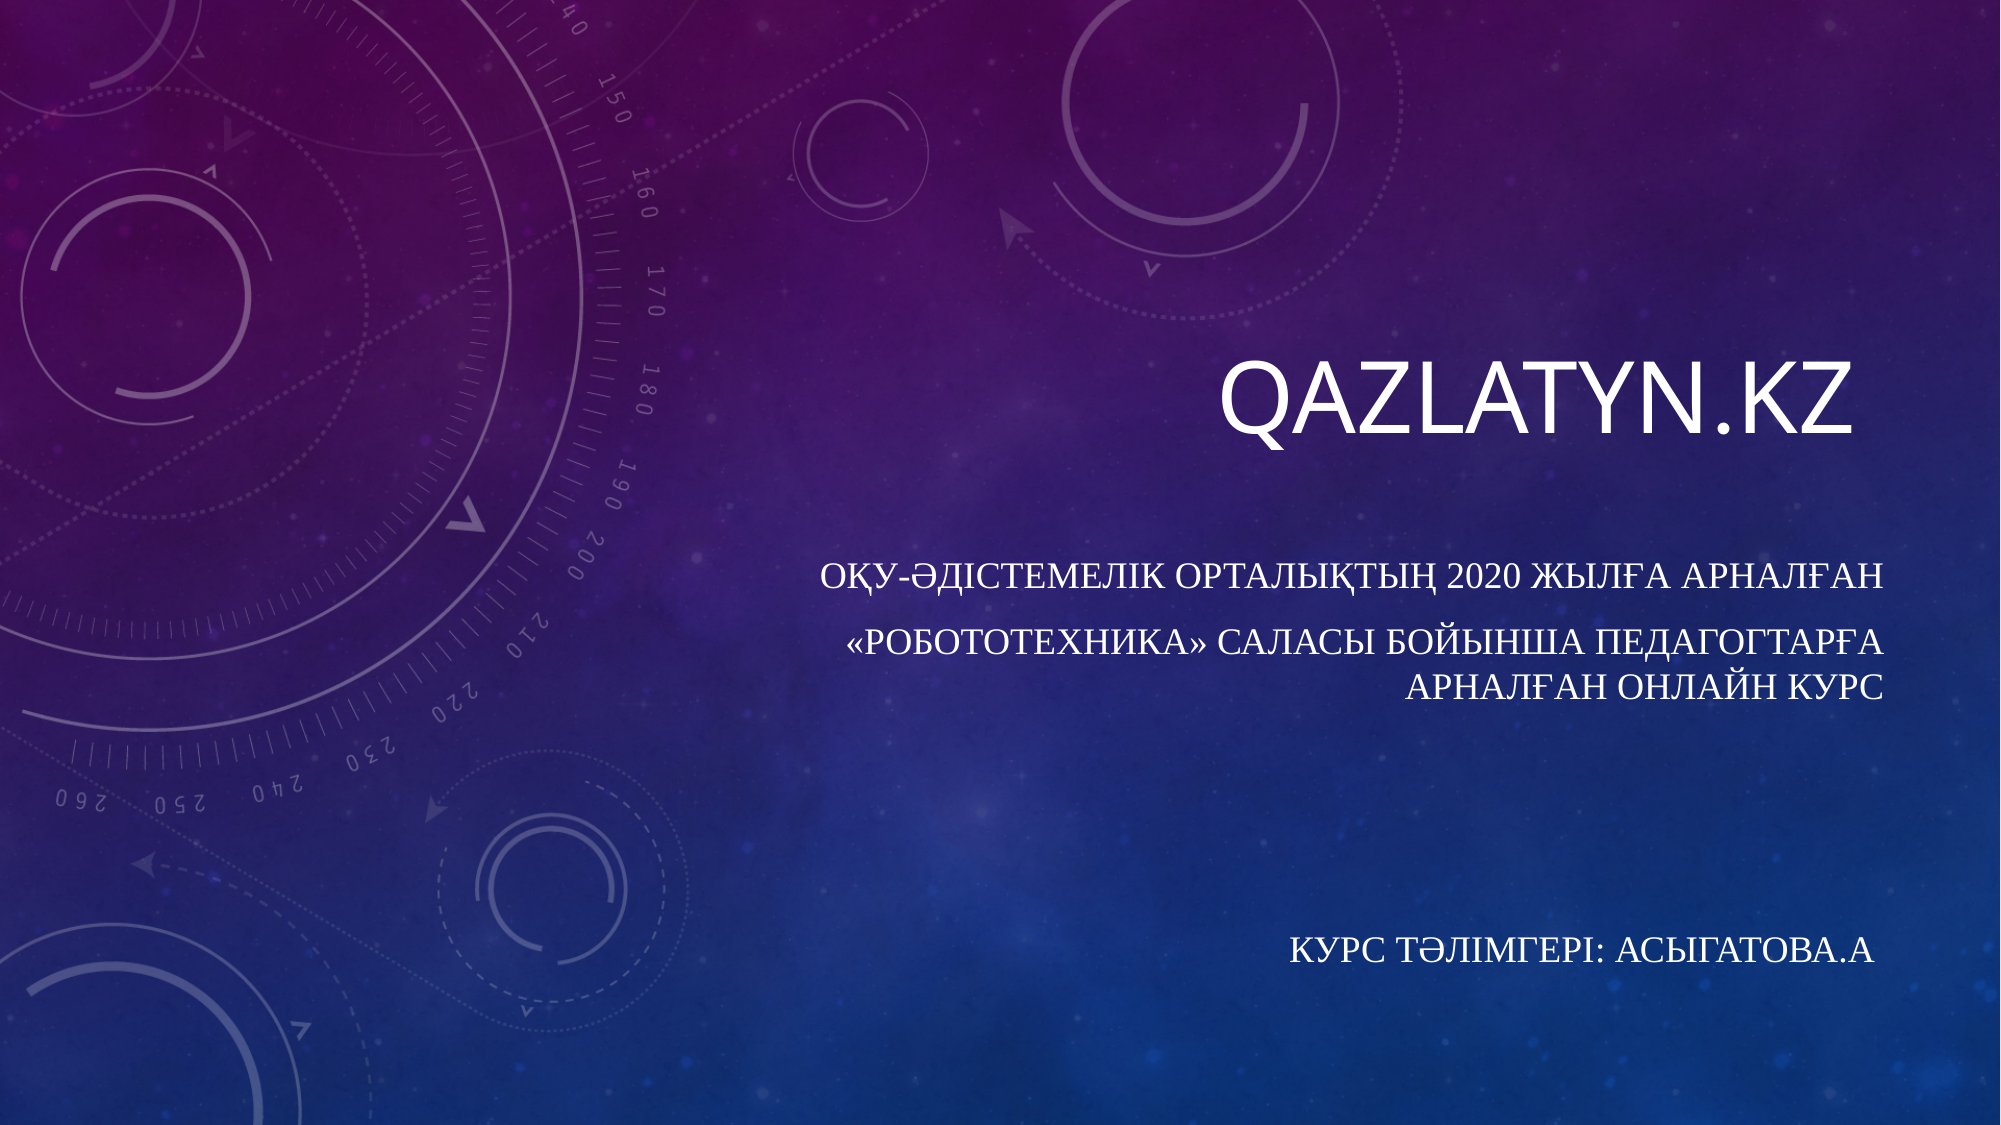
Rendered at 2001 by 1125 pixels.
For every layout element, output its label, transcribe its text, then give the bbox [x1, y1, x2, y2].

subtitle Оқу-әдістемелік орталықтың 2020 жылға арналған «РОБОТОТЕХНИКА» саласы бойынша педагогтарға арналған онлайн курс Курс тәлімгері: АСЫГАТОВА.А [718, 543, 1900, 1028]
title QAZLATYN.KZ [689, 0, 1871, 461]
picture [0, 0, 2001, 1125]
